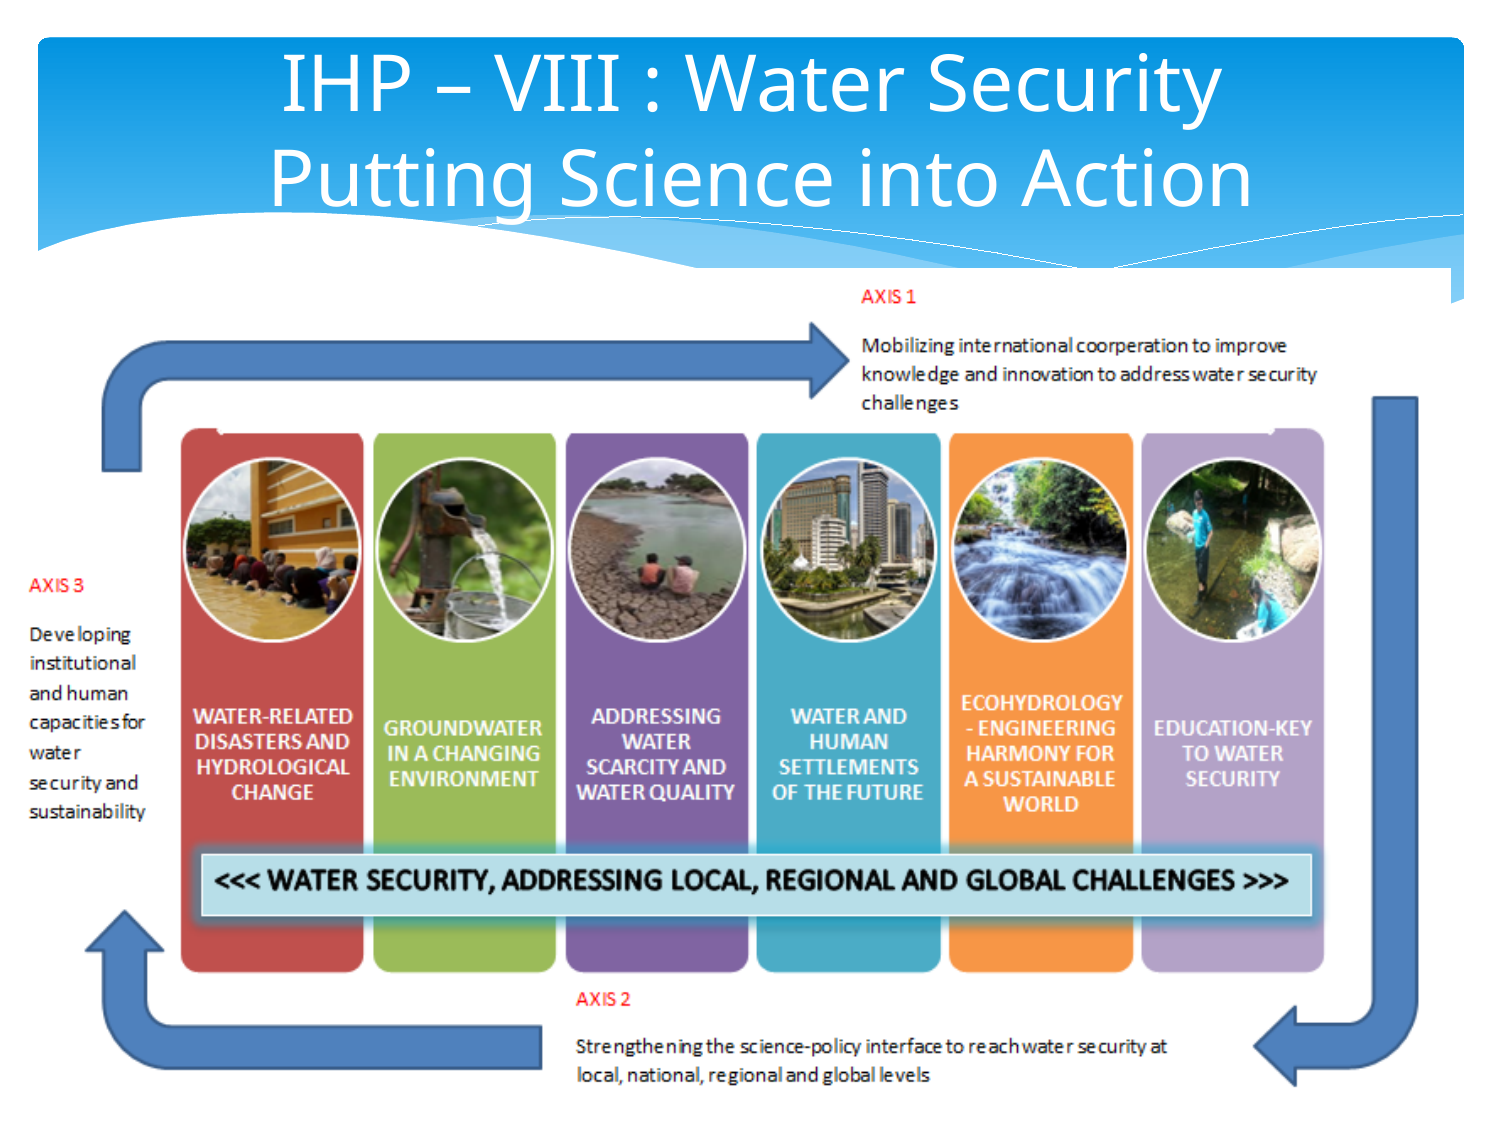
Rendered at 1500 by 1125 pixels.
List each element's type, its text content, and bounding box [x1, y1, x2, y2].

picture [12, 268, 1452, 1113]
title IHP – VIII : Water Security Putting Science into Action [87, 24, 1438, 231]
